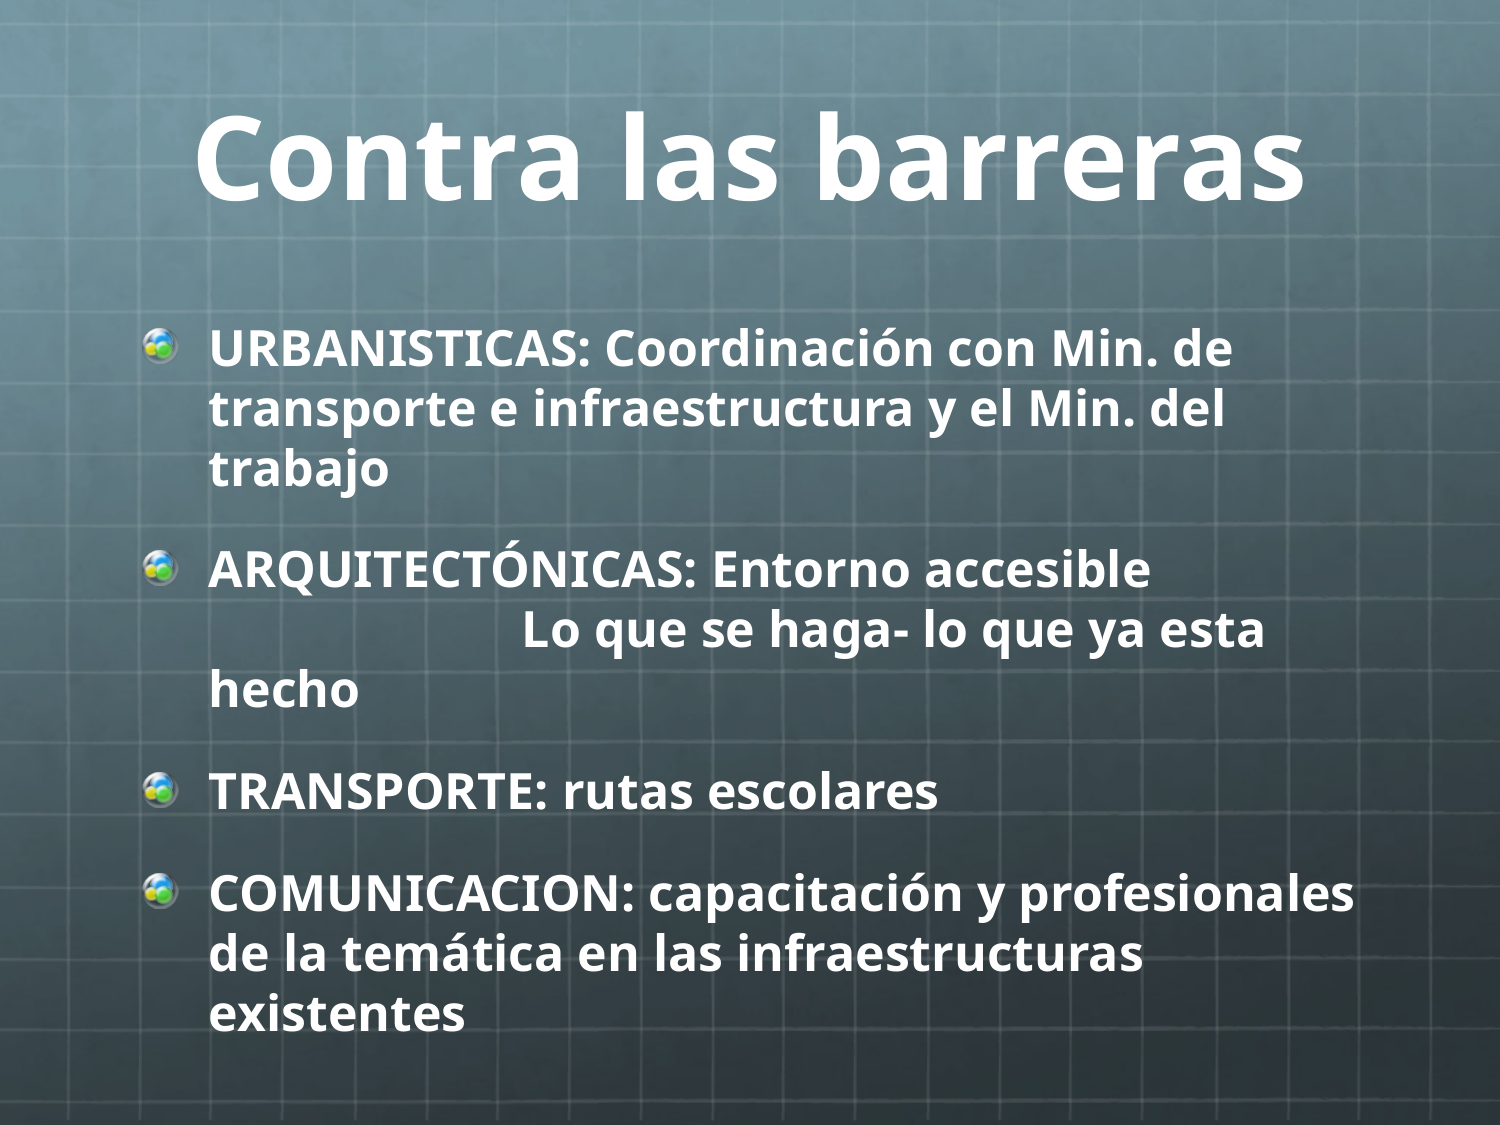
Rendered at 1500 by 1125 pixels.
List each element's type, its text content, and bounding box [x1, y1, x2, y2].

list URBANISTICAS: Coordinación con Min. de transporte e infraestructura y el Min. del trabajo ARQUITECTÓNICAS: Entorno accesible Lo que se haga- lo que ya esta hecho TRANSPORTE: rutas escolares COMUNICACION: capacitación y profesionales de la temática en las infraestructuras existentes [127, 308, 1372, 958]
picture [0, 0, 1500, 1125]
title Contra las barreras [127, 17, 1372, 289]
